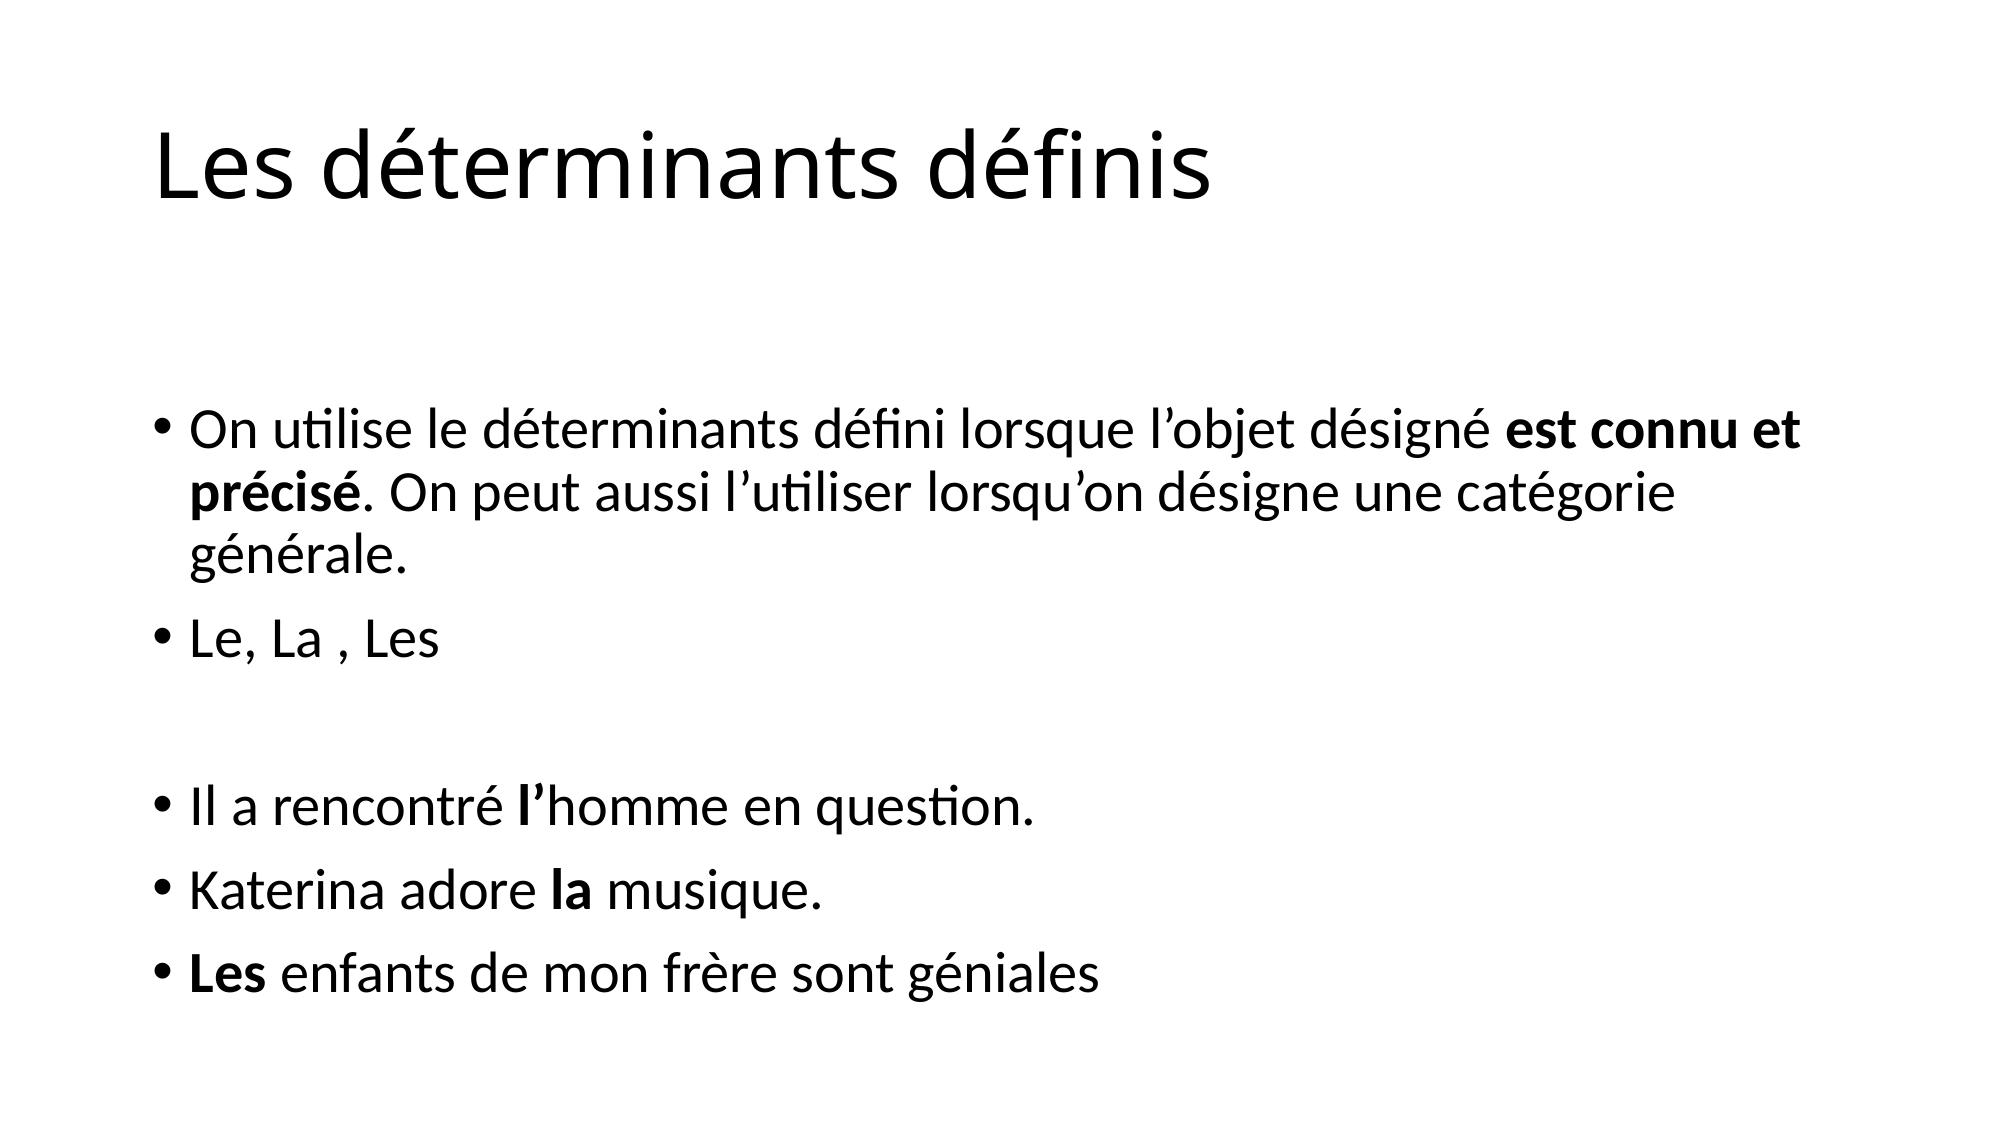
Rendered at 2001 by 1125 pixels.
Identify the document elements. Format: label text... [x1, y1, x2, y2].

title Les déterminants définis [137, 59, 1863, 278]
list On utilise le déterminants défini lorsque l’objet désigné est connu et précisé. On peut aussi l’utiliser lorsqu’on désigne une catégorie générale. Le, La , Les Il a rencontré l’homme en question. Katerina adore la musique. Les enfants de mon frère sont géniales [137, 299, 1863, 1014]
